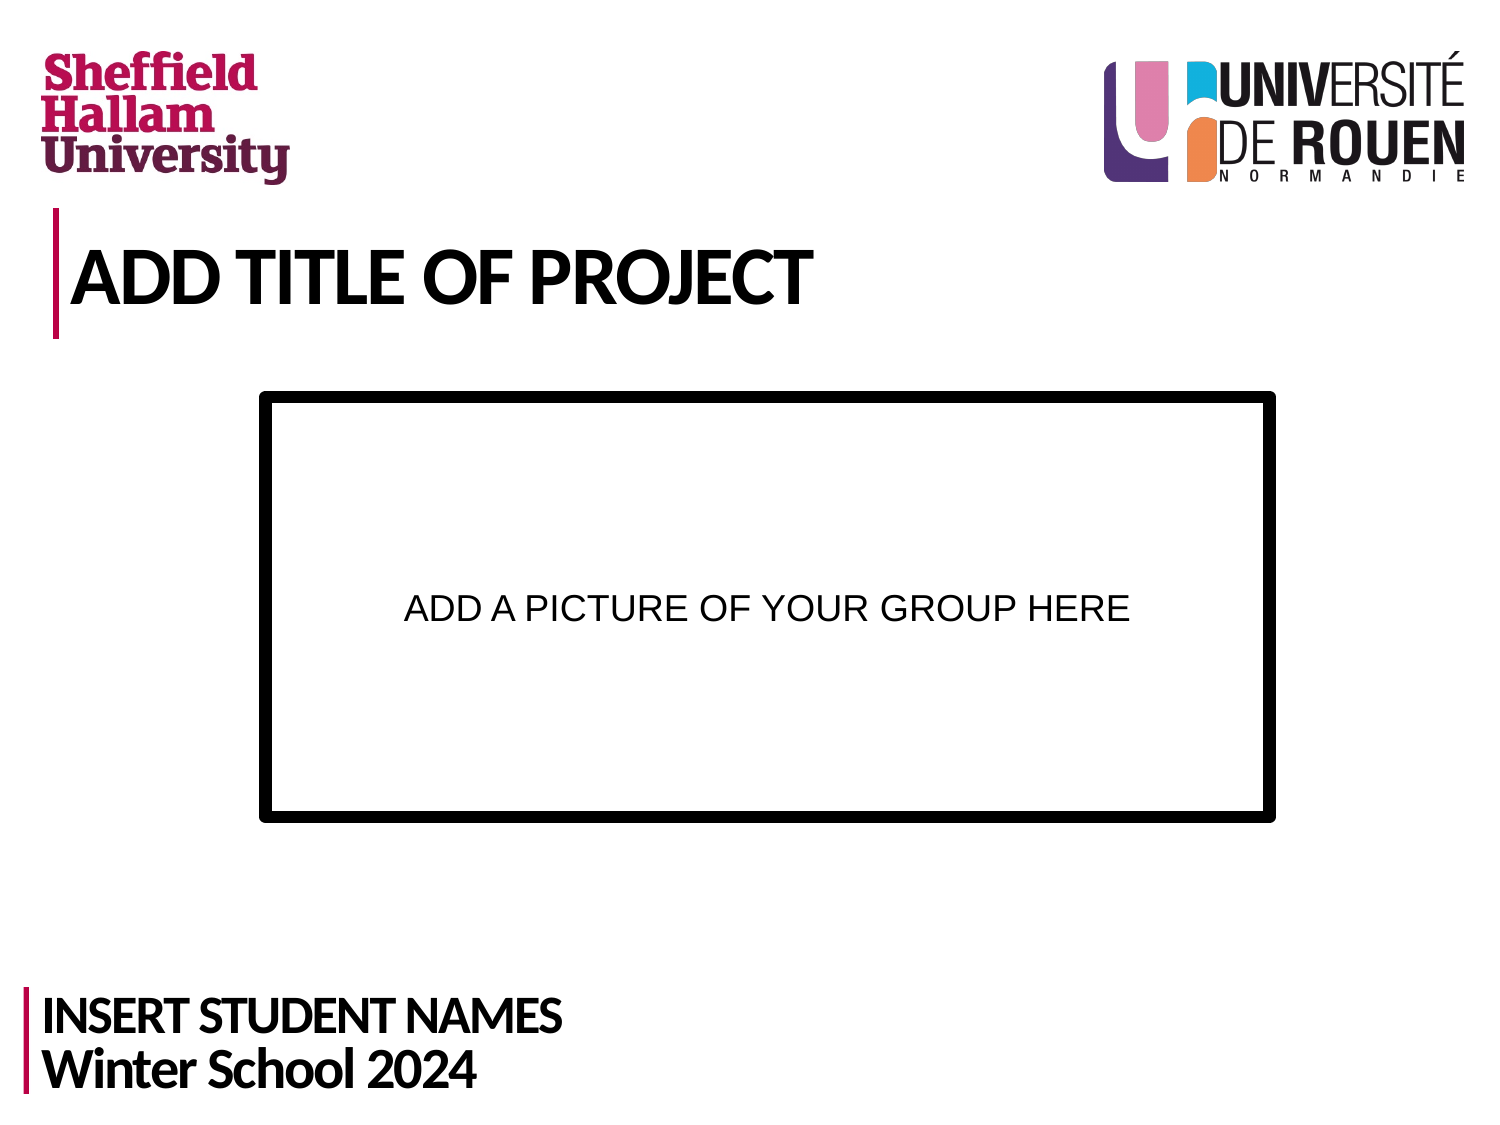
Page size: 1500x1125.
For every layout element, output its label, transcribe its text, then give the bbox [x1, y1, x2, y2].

picture [41, 51, 290, 185]
text_box ADD TITLE OF PROJECT [53, 208, 1359, 339]
picture [1104, 51, 1464, 183]
text_box INSERT STUDENT NAMES Winter School 2024 [23, 987, 1388, 1094]
text_box ADD A PICTURE OF YOUR GROUP HERE [265, 397, 1270, 817]
